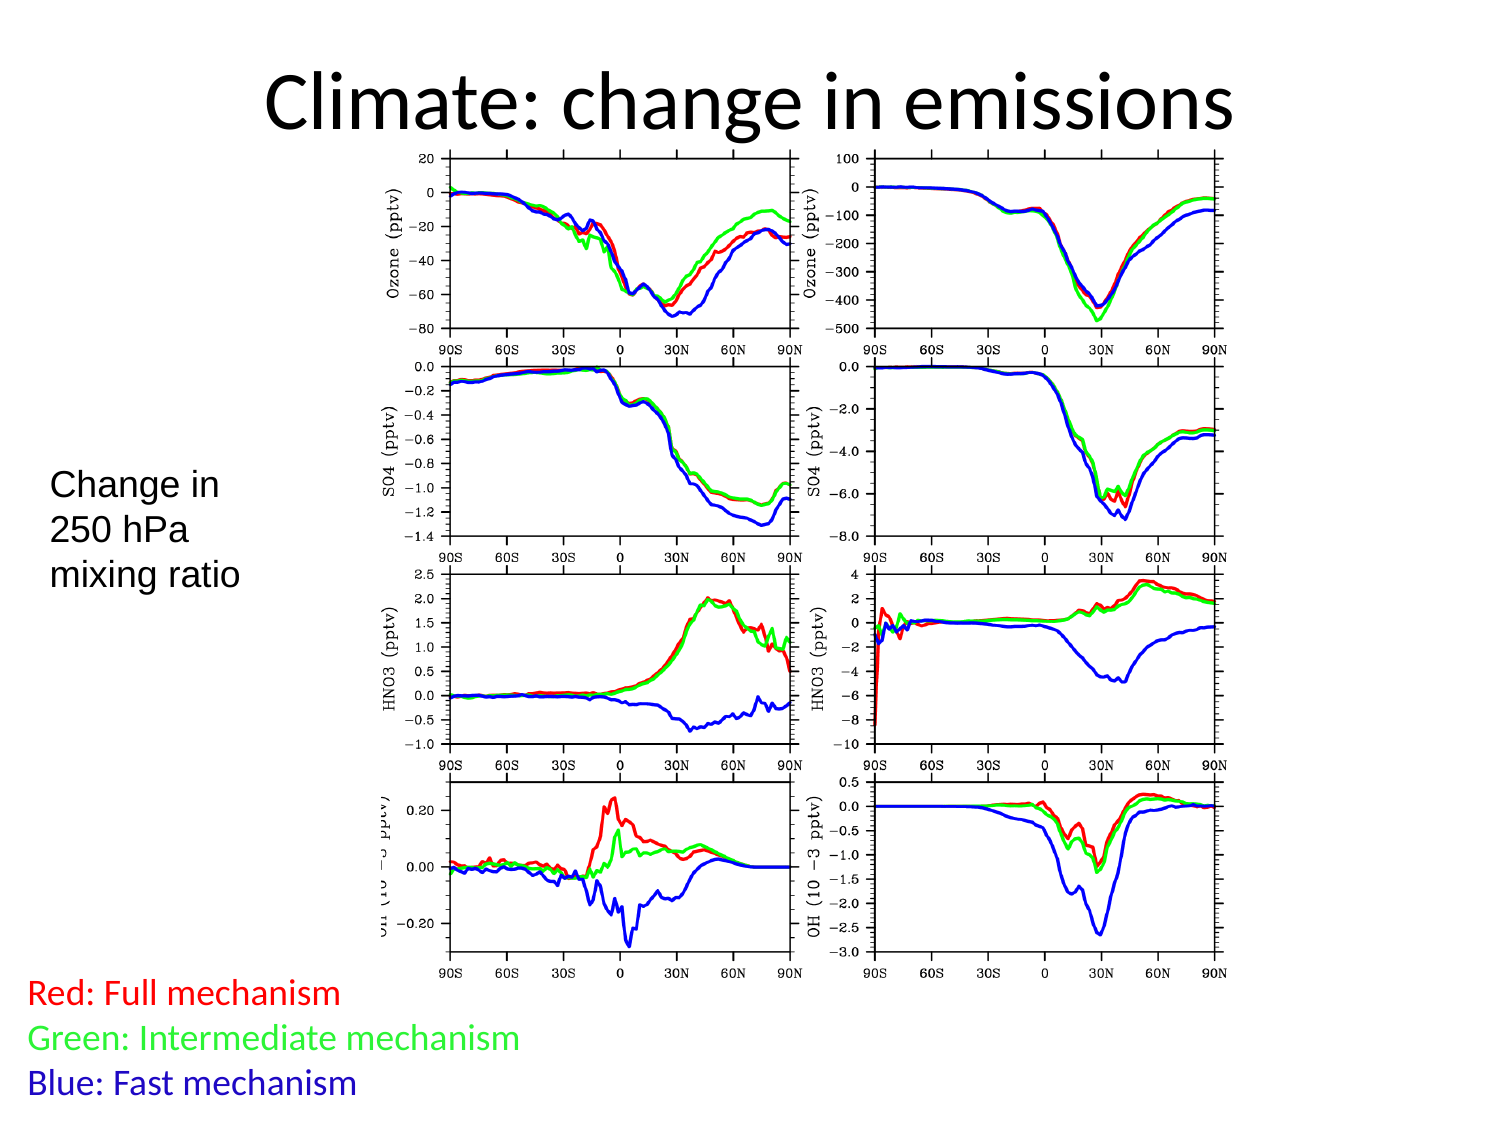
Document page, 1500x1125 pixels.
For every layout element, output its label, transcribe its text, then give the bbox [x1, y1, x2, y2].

title Climate: change in emissions [0, 2, 1500, 191]
text_box Red: Full mechanism Green: Intermediate mechanism Blue: Fast mechanism [12, 960, 576, 1111]
picture [370, 147, 1229, 981]
text_box Change in 250 hPa mixing ratio [34, 452, 263, 603]
